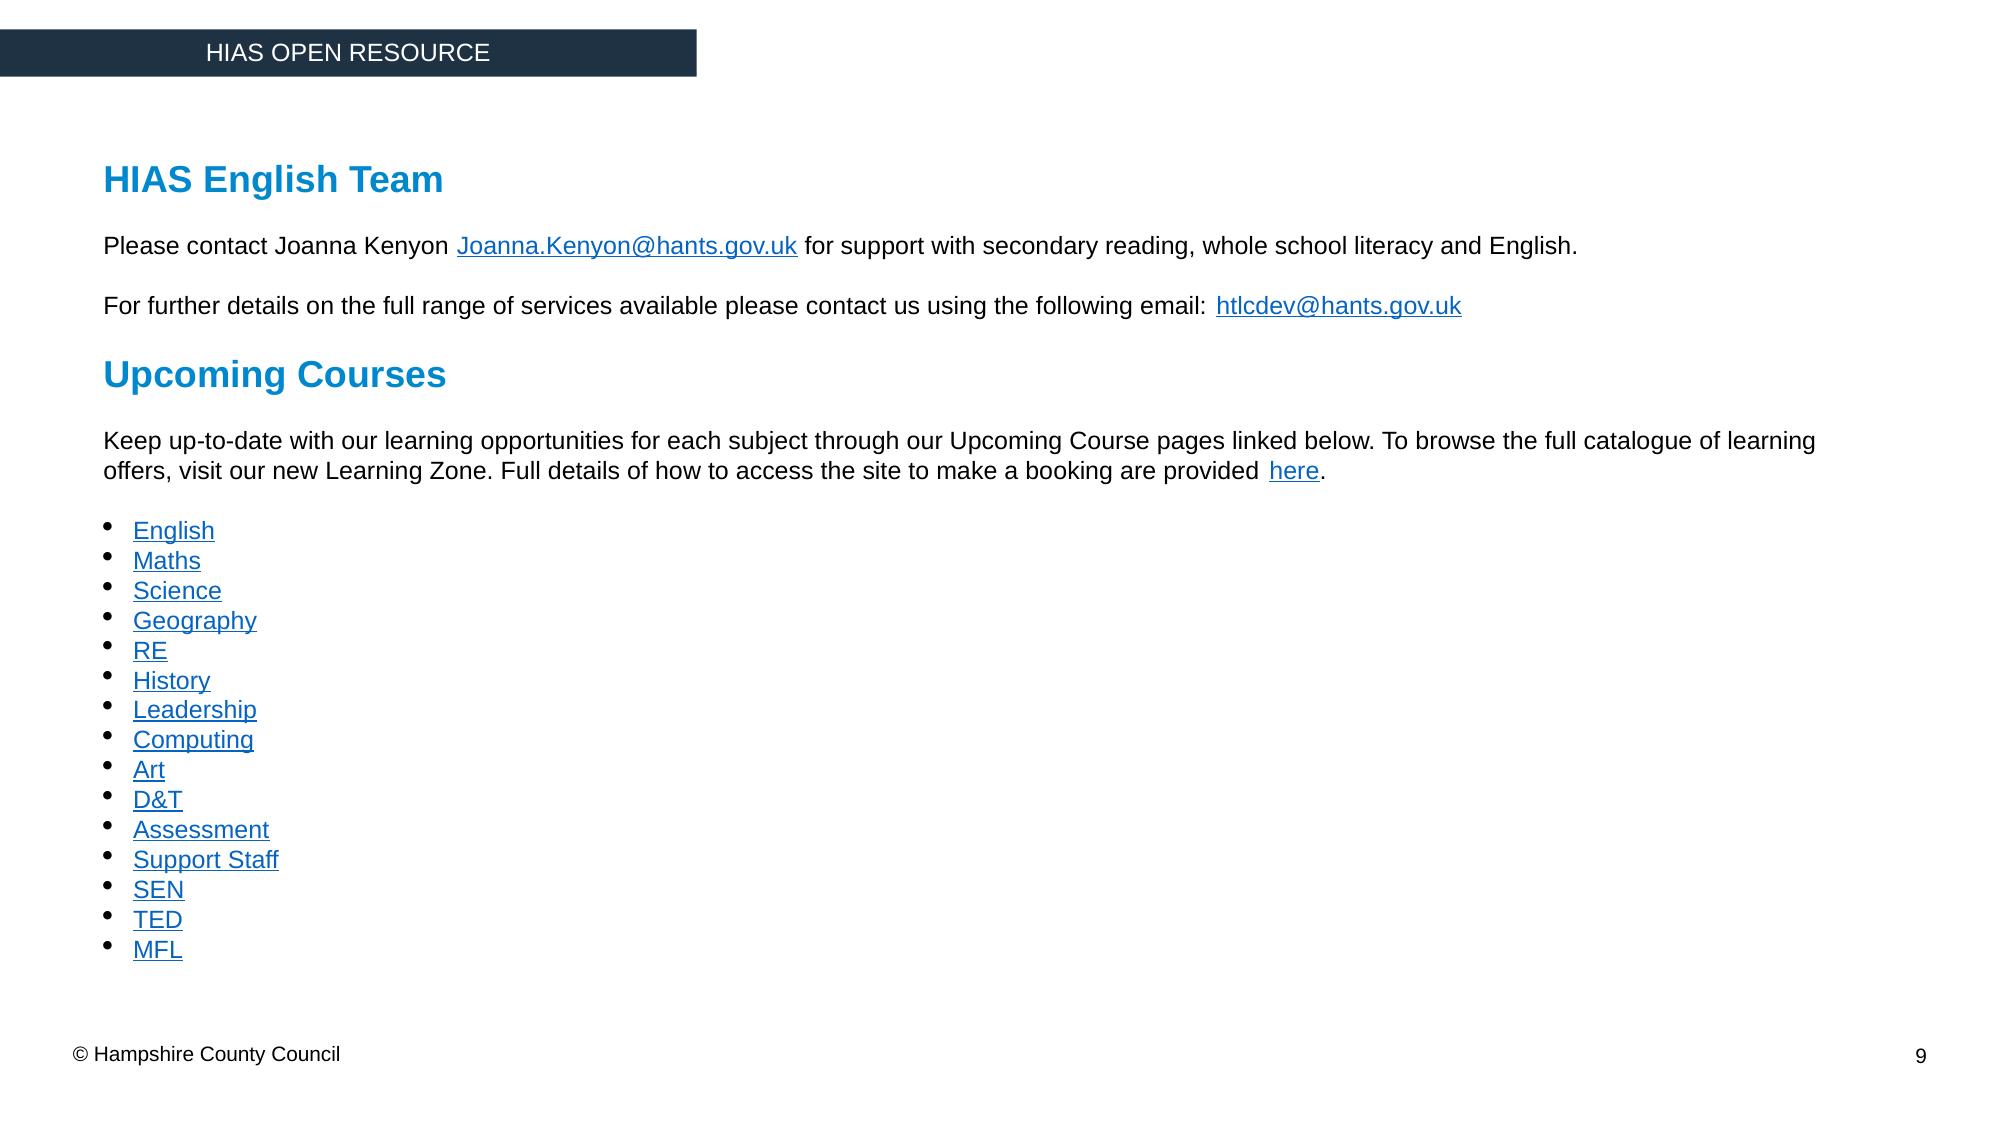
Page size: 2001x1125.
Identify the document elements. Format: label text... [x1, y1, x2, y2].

text_box HIAS English Team Please contact Joanna Kenyon Joanna.Kenyon@hants.gov.uk for support with secondary reading, whole school literacy and English. For further details on the full range of services available please contact us using the following email: htlcdev@hants.gov.uk Upcoming Courses Keep up-to-date with our learning opportunities for each subject through our Upcoming Course pages linked below. To browse the full catalogue of learning offers, visit our new Learning Zone. Full details of how to access the site to make a booking are provided here. English Maths Science Geography RE History Leadership Computing Art D&T Assessment Support Staff SEN TED MFL [88, 147, 1859, 971]
